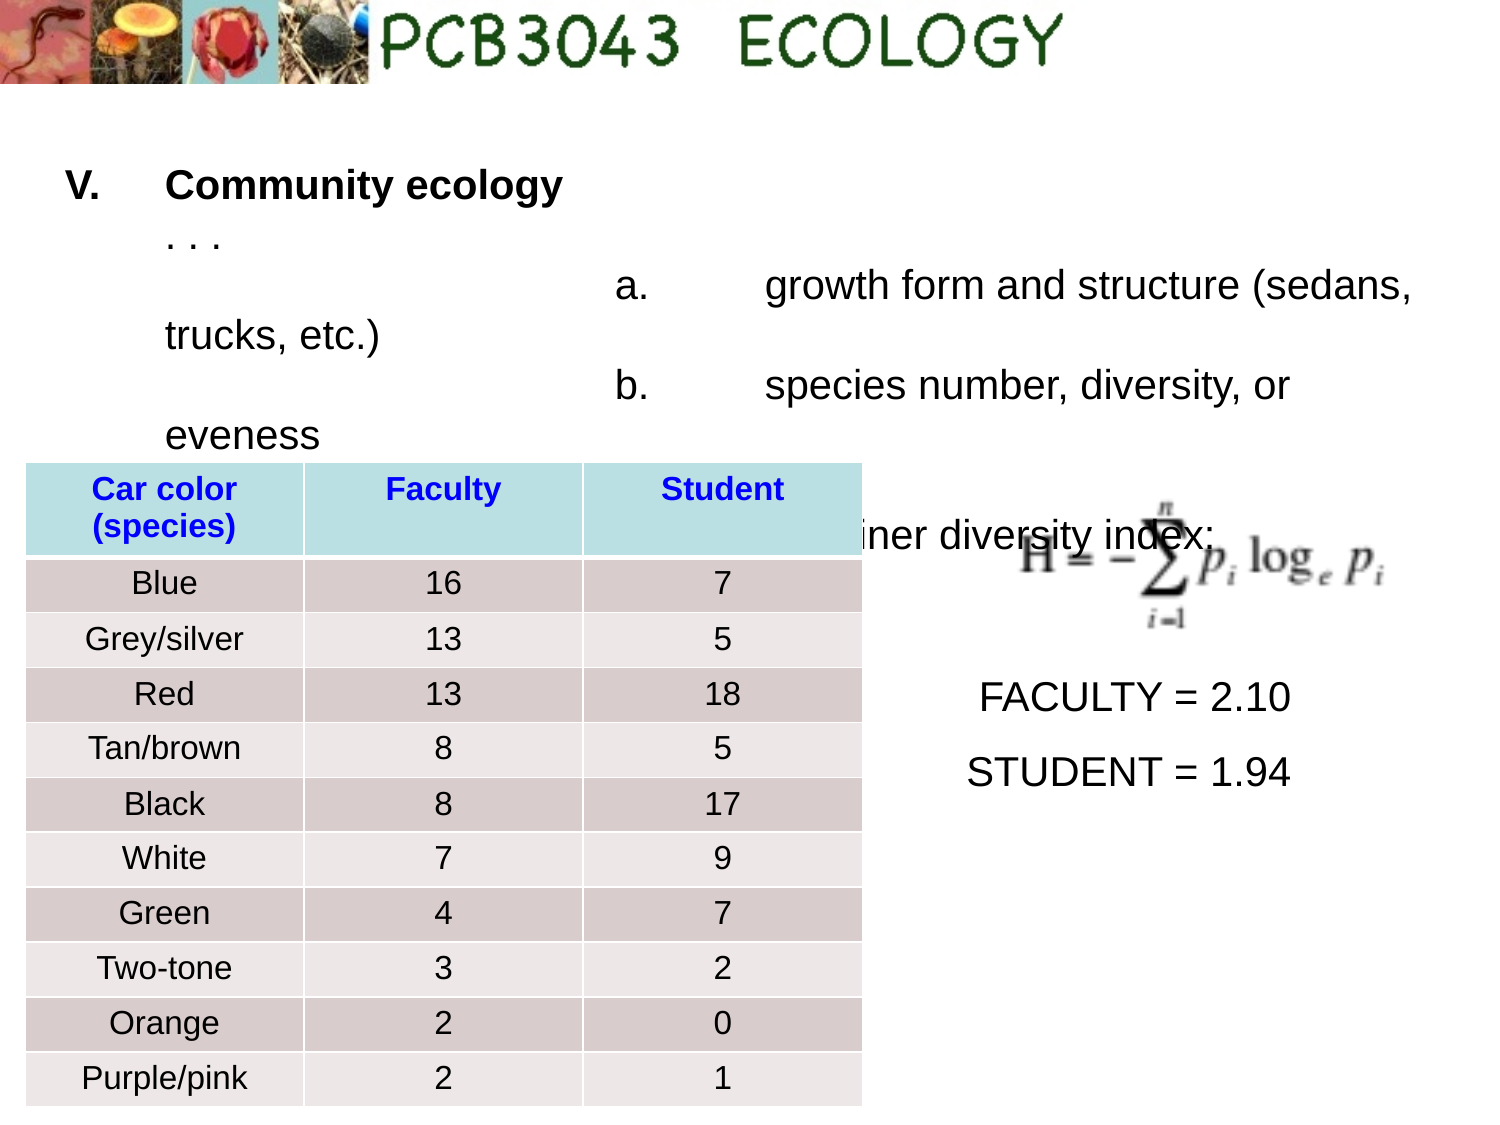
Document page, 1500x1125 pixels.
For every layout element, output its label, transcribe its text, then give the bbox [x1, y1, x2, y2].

table_cell Blue [26, 560, 303, 612]
picture [0, 0, 1088, 84]
table_cell Purple/pink [26, 1053, 303, 1106]
table_header Faculty [305, 463, 582, 555]
table_cell Two-tone [26, 943, 303, 996]
table_cell 5 [584, 723, 862, 777]
table_cell Tan/brown [26, 723, 303, 777]
table_cell 13 [305, 613, 582, 667]
table_cell 7 [305, 833, 582, 886]
text_box FACULTY = 2.10 [963, 662, 1307, 728]
text_box STUDENT = 1.94 [951, 737, 1307, 803]
table_cell 2 [305, 1053, 582, 1106]
table_cell 3 [305, 943, 582, 996]
table_cell 16 [305, 560, 582, 612]
table_cell 8 [305, 723, 582, 777]
table_cell 2 [584, 943, 862, 996]
table_cell 0 [584, 998, 862, 1051]
table_cell Orange [26, 998, 303, 1051]
table_cell 17 [584, 778, 862, 831]
table_cell Green [26, 888, 303, 941]
table_cell 18 [584, 668, 862, 722]
table_cell 8 [305, 778, 582, 831]
text_box V. Community ecology . . . a. growth form and structure (sedans, trucks, etc.) b. species number, diversity, or eveness Shannon-Weiner diversity index: [50, 149, 1450, 615]
table_cell White [26, 833, 303, 886]
table_cell Black [26, 778, 303, 831]
table_cell 5 [584, 613, 862, 667]
table_cell Red [26, 668, 303, 722]
table_cell Grey/silver [26, 613, 303, 667]
table_cell 1 [584, 1053, 862, 1106]
table_cell 9 [584, 833, 862, 886]
table_cell 4 [305, 888, 582, 941]
table_cell 7 [584, 888, 862, 941]
table_header Student [584, 463, 862, 555]
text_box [1012, 487, 1388, 630]
table_header Car color (species) [26, 463, 303, 555]
table_cell 13 [305, 668, 582, 722]
table_cell 2 [305, 998, 582, 1051]
table_cell 7 [584, 560, 862, 612]
